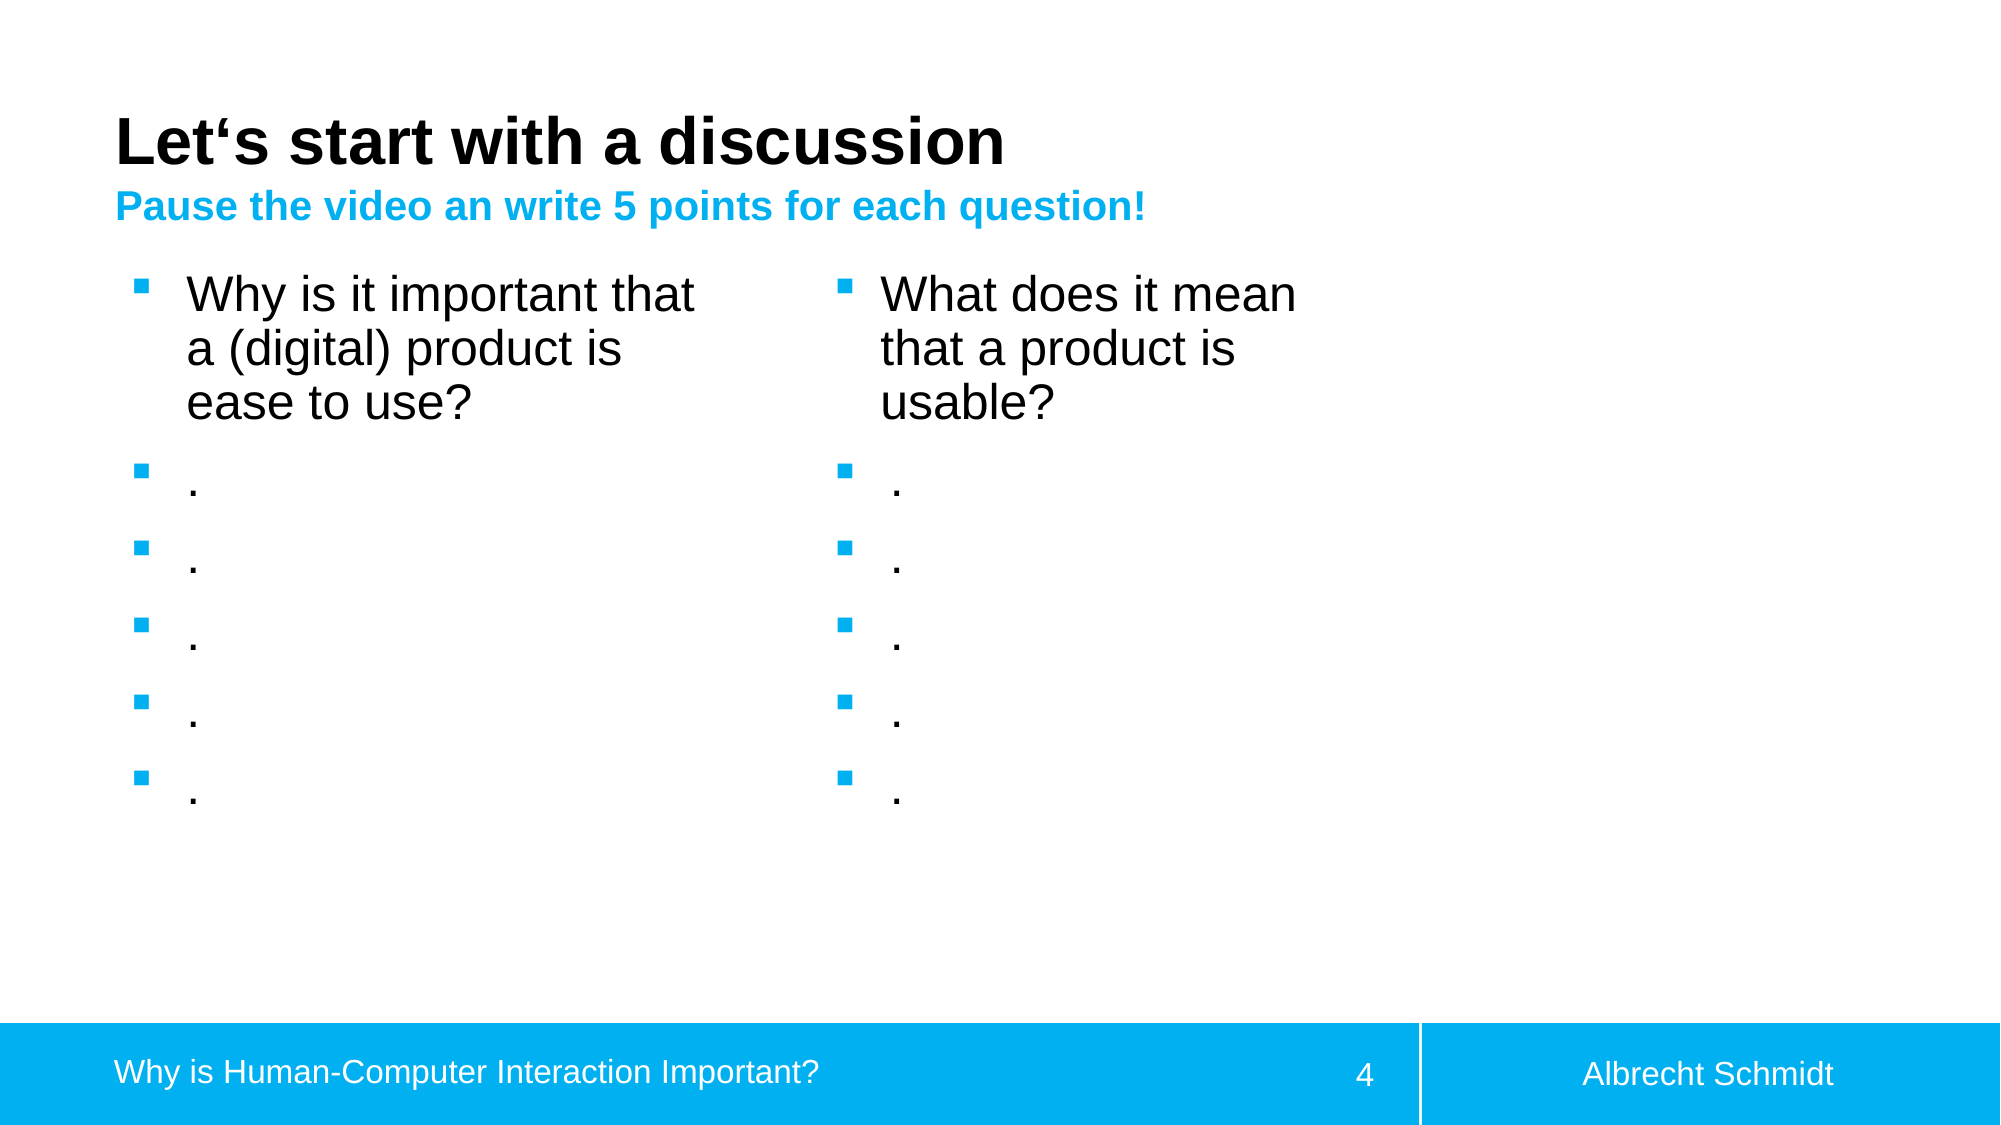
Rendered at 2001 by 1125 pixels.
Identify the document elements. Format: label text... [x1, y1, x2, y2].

list Why is Human-Computer Interaction Important? [114, 1042, 1035, 1103]
footer Albrecht Schmidt [1442, 1042, 1975, 1102]
list Why is it important that a (digital) product is ease to use? . . . . . [115, 262, 740, 1006]
title Let‘s start with a discussion [115, 19, 1886, 179]
list What does it mean that a product is usable? . . . . . [818, 261, 1402, 1006]
slide_number 4 [1260, 1043, 1390, 1104]
list Pause the video an write 5 points for each question! [115, 178, 1420, 262]
